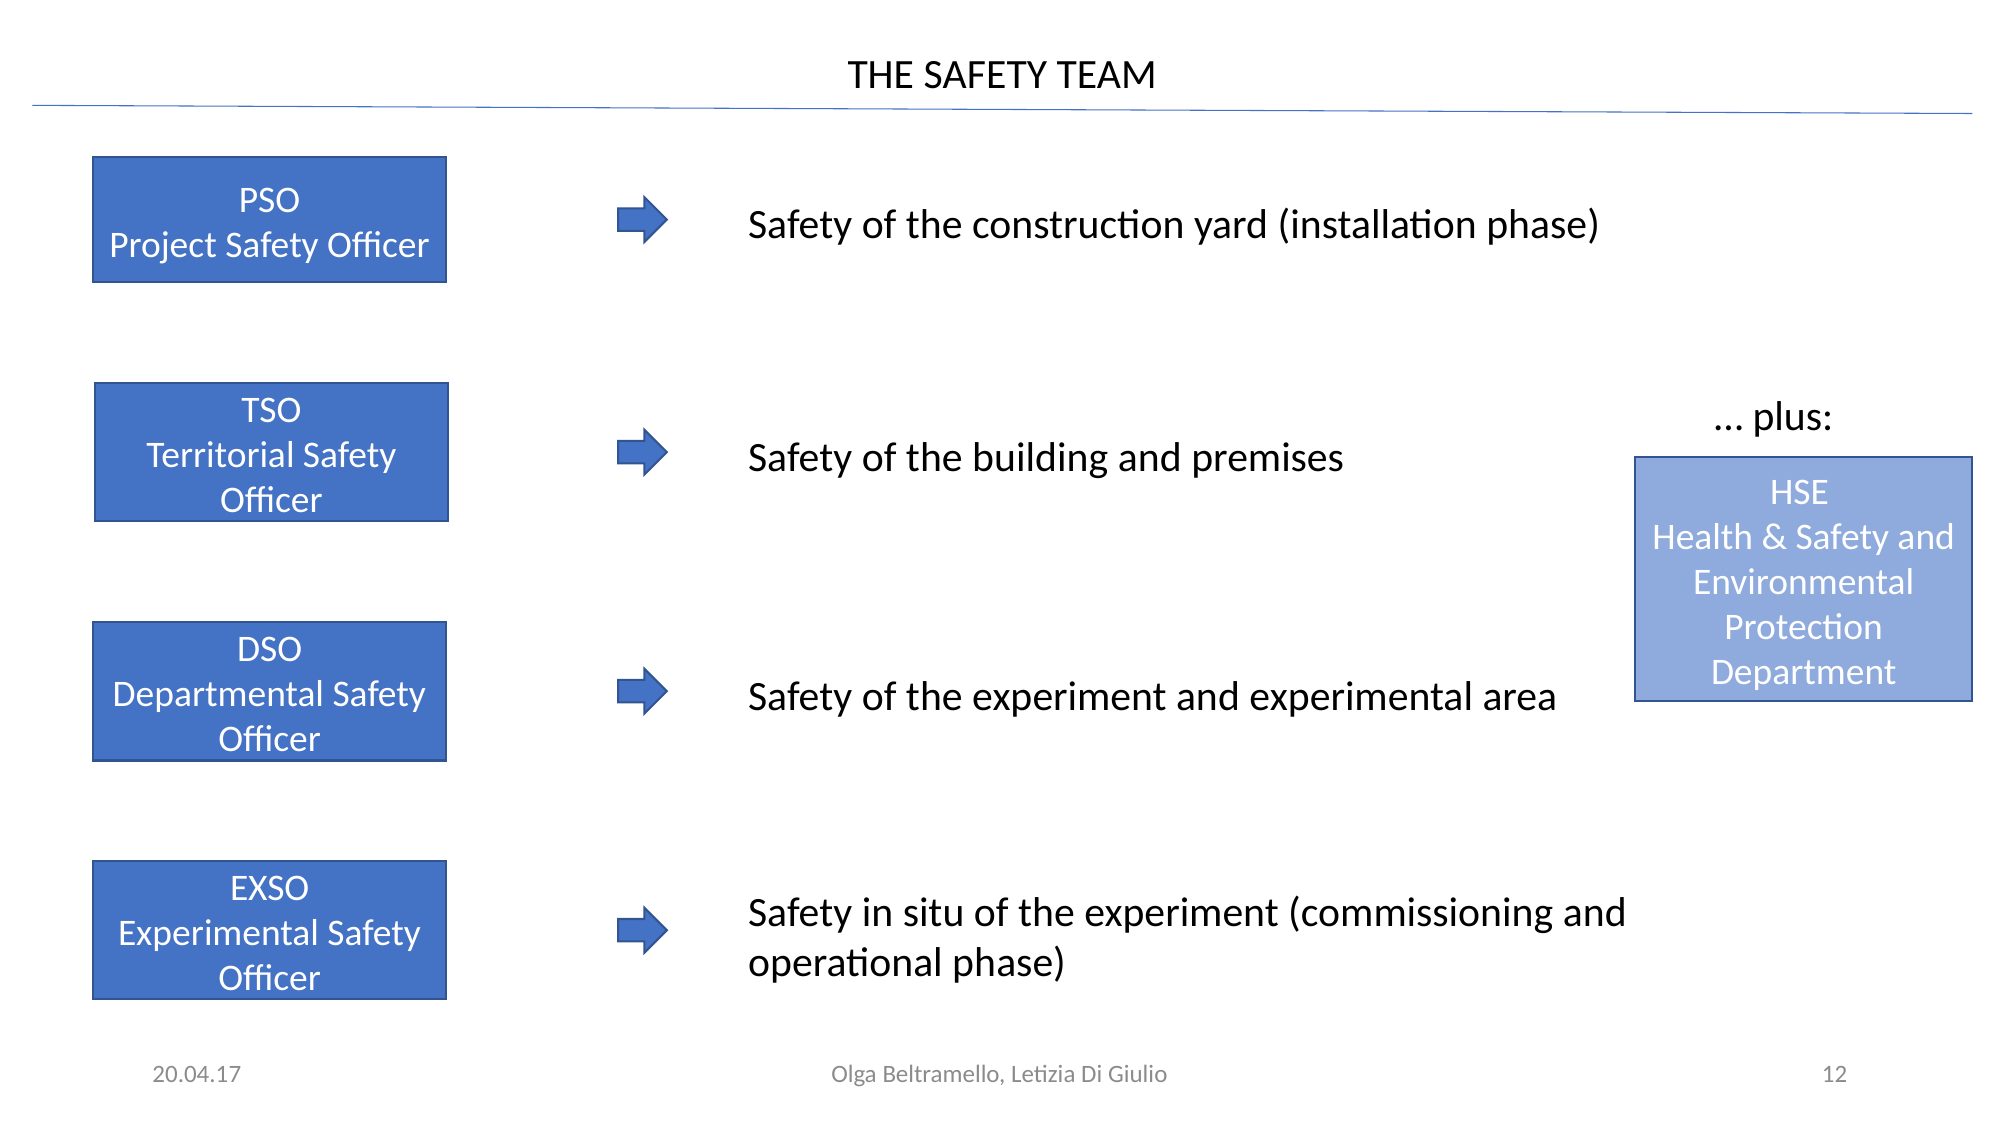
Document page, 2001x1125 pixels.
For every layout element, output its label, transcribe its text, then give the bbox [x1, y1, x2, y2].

text_box [617, 905, 669, 956]
text_box [617, 194, 669, 245]
text_box … plus: [1699, 381, 1894, 446]
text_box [32, 105, 1973, 114]
text_box THE SAFETY TEAM [32, 39, 1973, 105]
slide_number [137, 1042, 588, 1103]
footer Olga Beltramello, Letizia Di Giulio [662, 1042, 1338, 1103]
text_box EXSO Experimental Safety Officer [92, 860, 447, 1000]
slide_number 12 [1412, 1042, 1863, 1103]
text_box Safety of the experiment and experimental area [733, 660, 1586, 726]
text_box TSO Territorial Safety Officer [94, 382, 449, 522]
text_box PSO Project Safety Officer [92, 156, 447, 283]
text_box Safety of the building and premises [733, 422, 1460, 488]
text_box [617, 427, 669, 478]
text_box [617, 666, 669, 717]
text_box Safety in situ of the experiment (commissioning and operational phase) [733, 877, 1675, 992]
text_box Safety of the construction yard (installation phase) [733, 189, 1636, 255]
text_box HSE Health & Safety and Environmental Protection Department [1634, 456, 1973, 702]
text_box DSO Departmental Safety Officer [92, 621, 447, 762]
